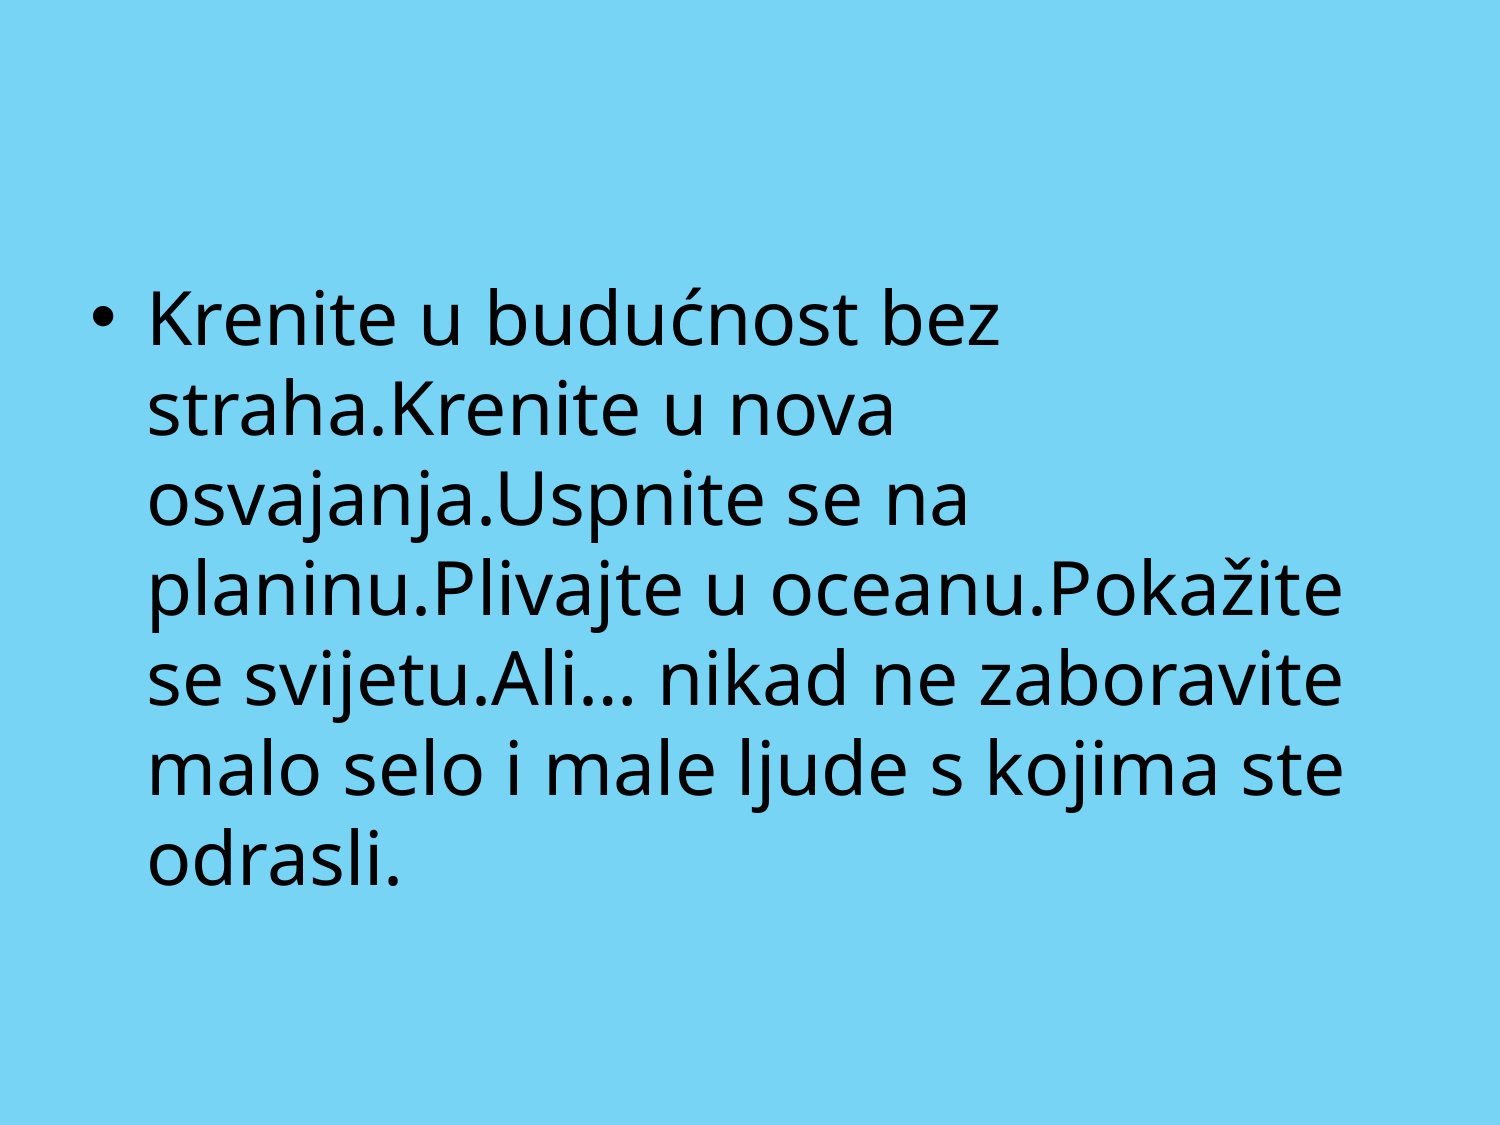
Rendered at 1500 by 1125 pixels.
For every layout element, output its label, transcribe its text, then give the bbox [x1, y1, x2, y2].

list Krenite u budućnost bez straha.Krenite u nova osvajanja.Uspnite se na planinu.Plivajte u oceanu.Pokažite se svijetu.Ali… nikad ne zaboravite malo selo i male ljude s kojima ste odrasli. [75, 262, 1425, 1005]
